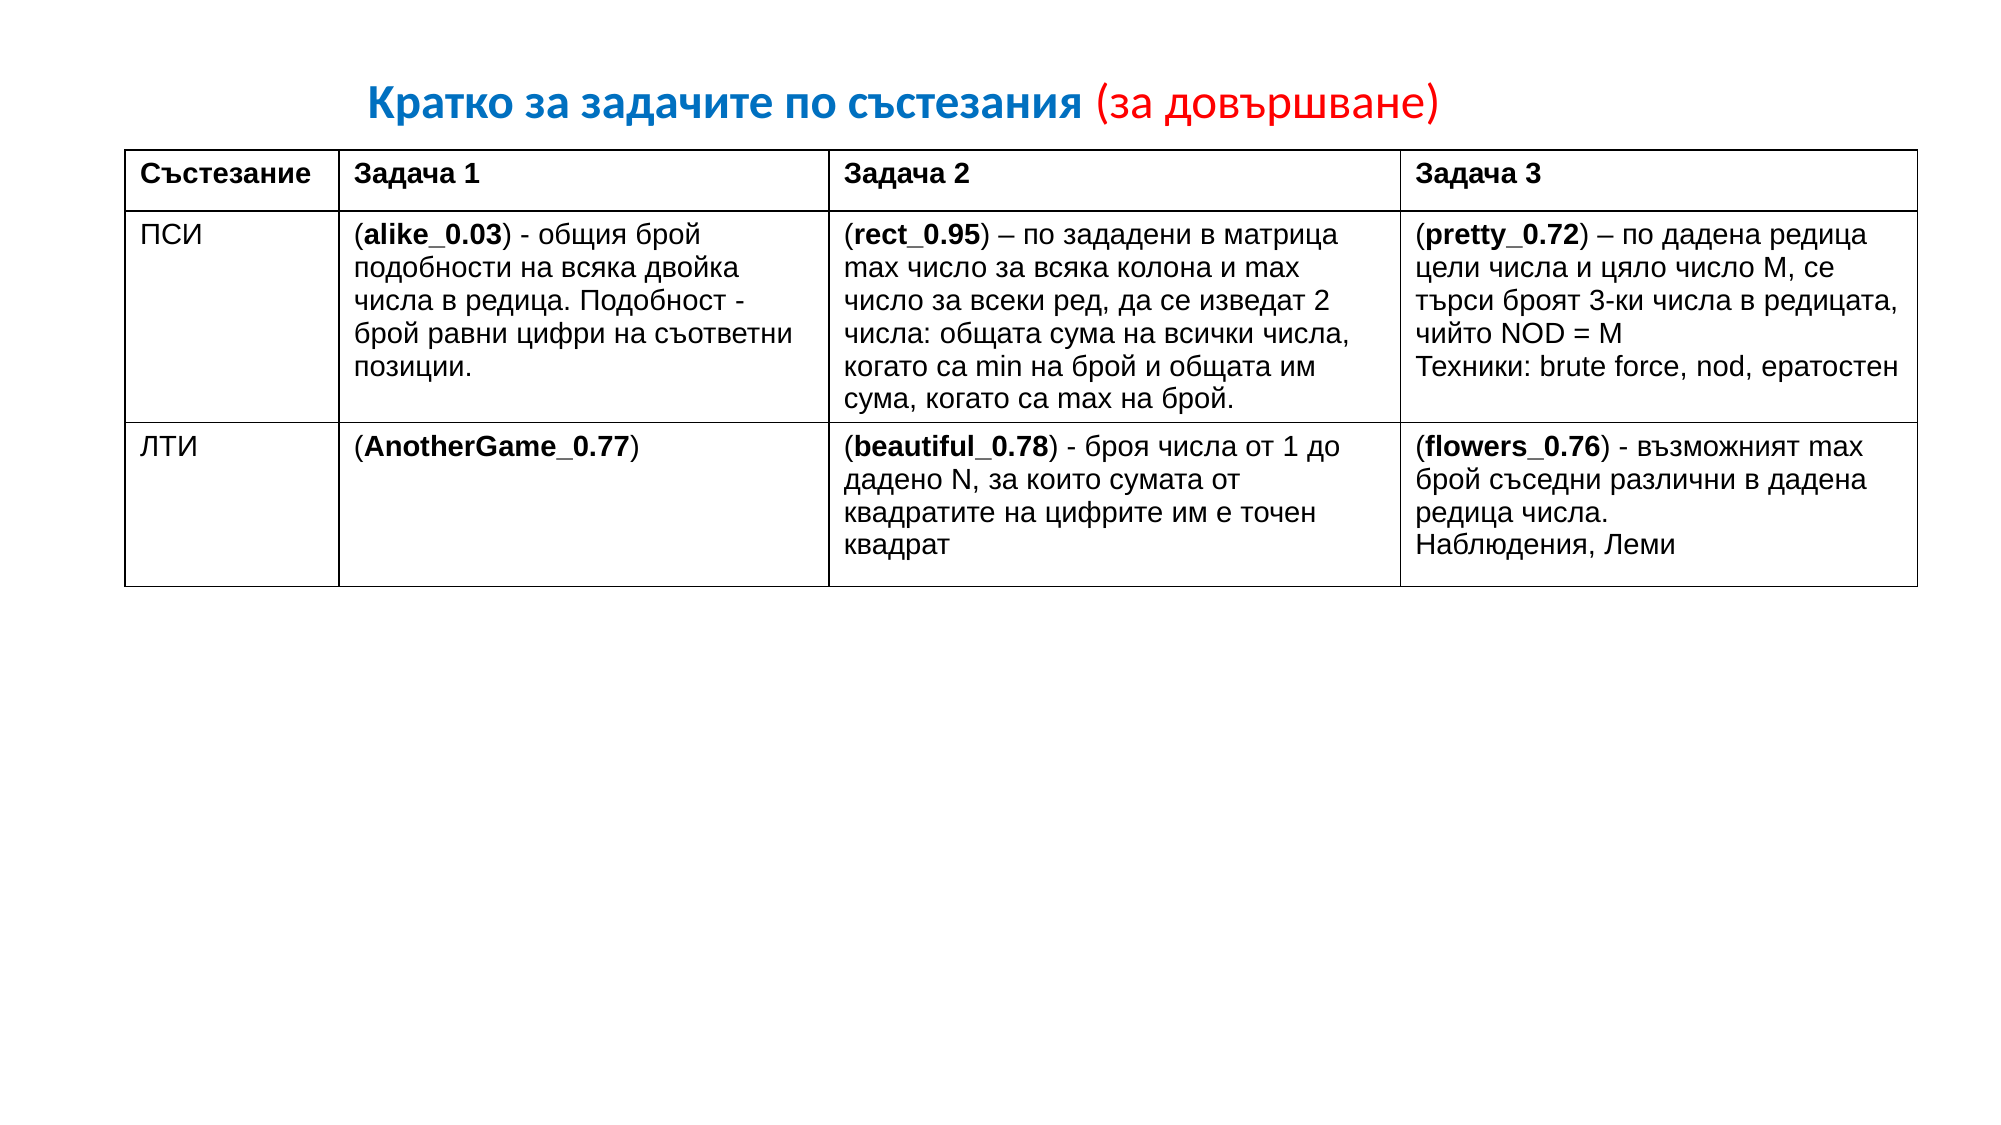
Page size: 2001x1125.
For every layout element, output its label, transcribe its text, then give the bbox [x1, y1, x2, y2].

table_header Задача 1 [340, 151, 828, 210]
title Kратко за задачите по състезания (за довършване) [353, 59, 1647, 150]
table_cell (alike_0.03) - общия брой подобности на всяка двойка числа в редица. Подобност - брой равни цифри на съответни позиции. [340, 212, 828, 422]
table_cell (flowers_0.76) - възможният max брой съседни различни в дадена редица числа. Наблюдения, Леми [1401, 423, 1917, 586]
table_cell ЛТИ [126, 423, 338, 586]
table_cell (rect_0.95) – по зададени в матрица max число за всяка колона и max число за всеки ред, да се изведат 2 числа: общата сума на всички числа, когато са min на брой и общата им сума, когато са max на брой. [830, 212, 1400, 422]
table_header Състезание [126, 151, 338, 210]
table_cell ПСИ [126, 212, 338, 422]
table_header Задача 2 [830, 151, 1400, 210]
table_cell (AnotherGame_0.77) [340, 423, 828, 586]
table_cell (beautiful_0.78) - броя числа от 1 до дадено N, за които сумата от квадратите на цифрите им е точен квадрат [830, 423, 1400, 586]
table_cell (pretty_0.72) – по дадена редица цели числа и цяло число M, се търси броят 3-ки числа в редицата, чийто NOD = М Техники: brute force, nod, ератостен [1401, 212, 1917, 422]
table_header Задача 3 [1401, 151, 1917, 210]
